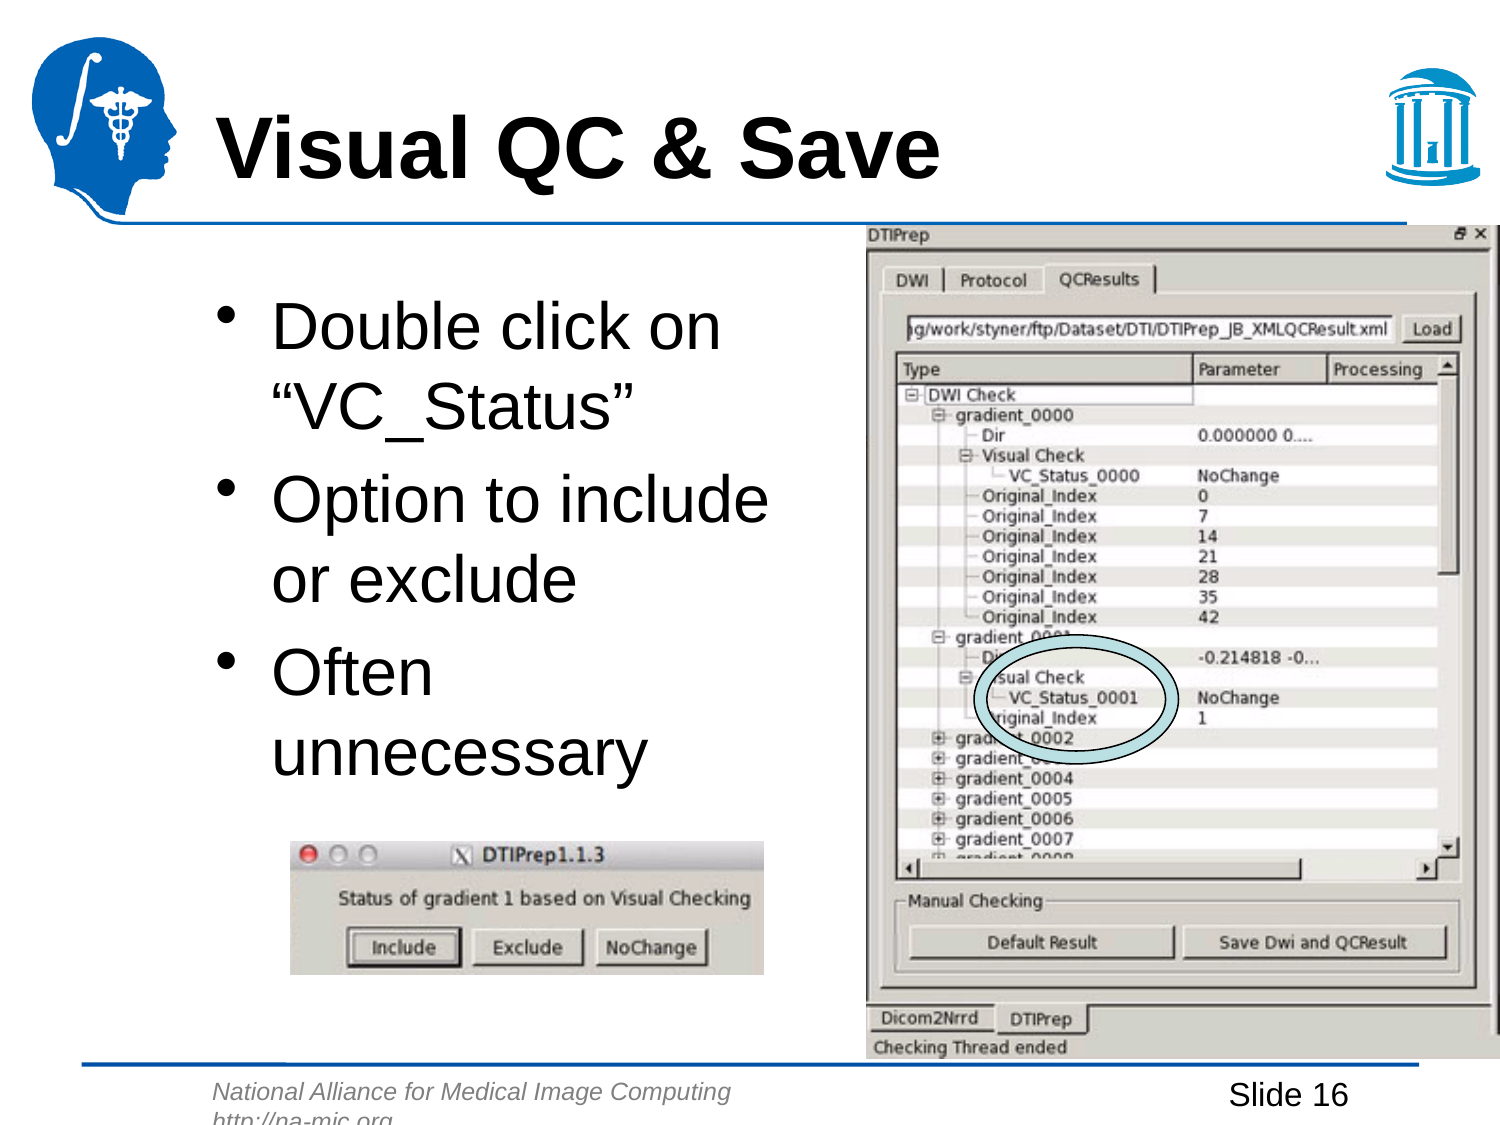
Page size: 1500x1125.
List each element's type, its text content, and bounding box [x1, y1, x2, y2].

picture [31, 37, 1500, 1059]
title Visual QC & Save [199, 49, 1388, 238]
picture [290, 841, 764, 976]
list Double click on “VC_Status” Option to include or exclude Often unnecessary [199, 274, 819, 976]
